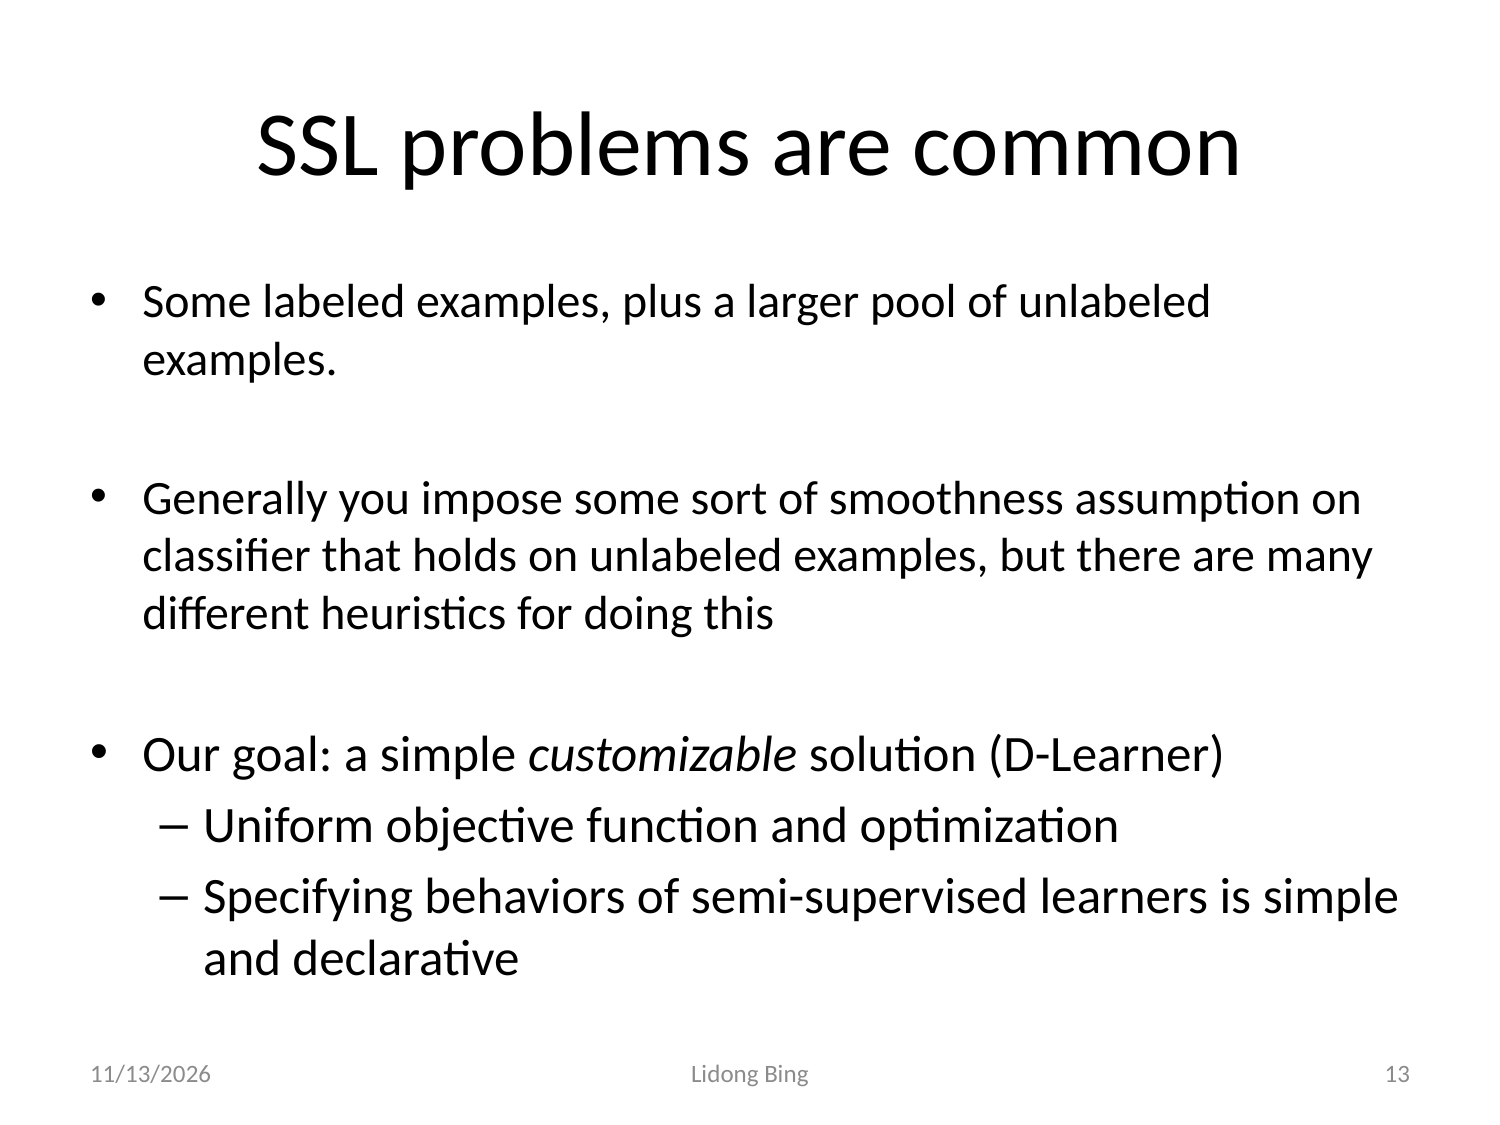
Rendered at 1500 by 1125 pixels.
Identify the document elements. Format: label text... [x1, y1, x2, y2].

title SSL problems are common [75, 45, 1425, 233]
list Some labeled examples, plus a larger pool of unlabeled examples. Generally you impose some sort of smoothness assumption on classifier that holds on unlabeled examples, but there are many different heuristics for doing this Our goal: a simple customizable solution (D-Learner) Uniform objective function and optimization Specifying behaviors of semi-supervised learners is simple and declarative [75, 262, 1425, 994]
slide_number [75, 1042, 425, 1103]
footer Lidong Bing [512, 1042, 988, 1103]
slide_number 13 [1074, 1042, 1425, 1103]
